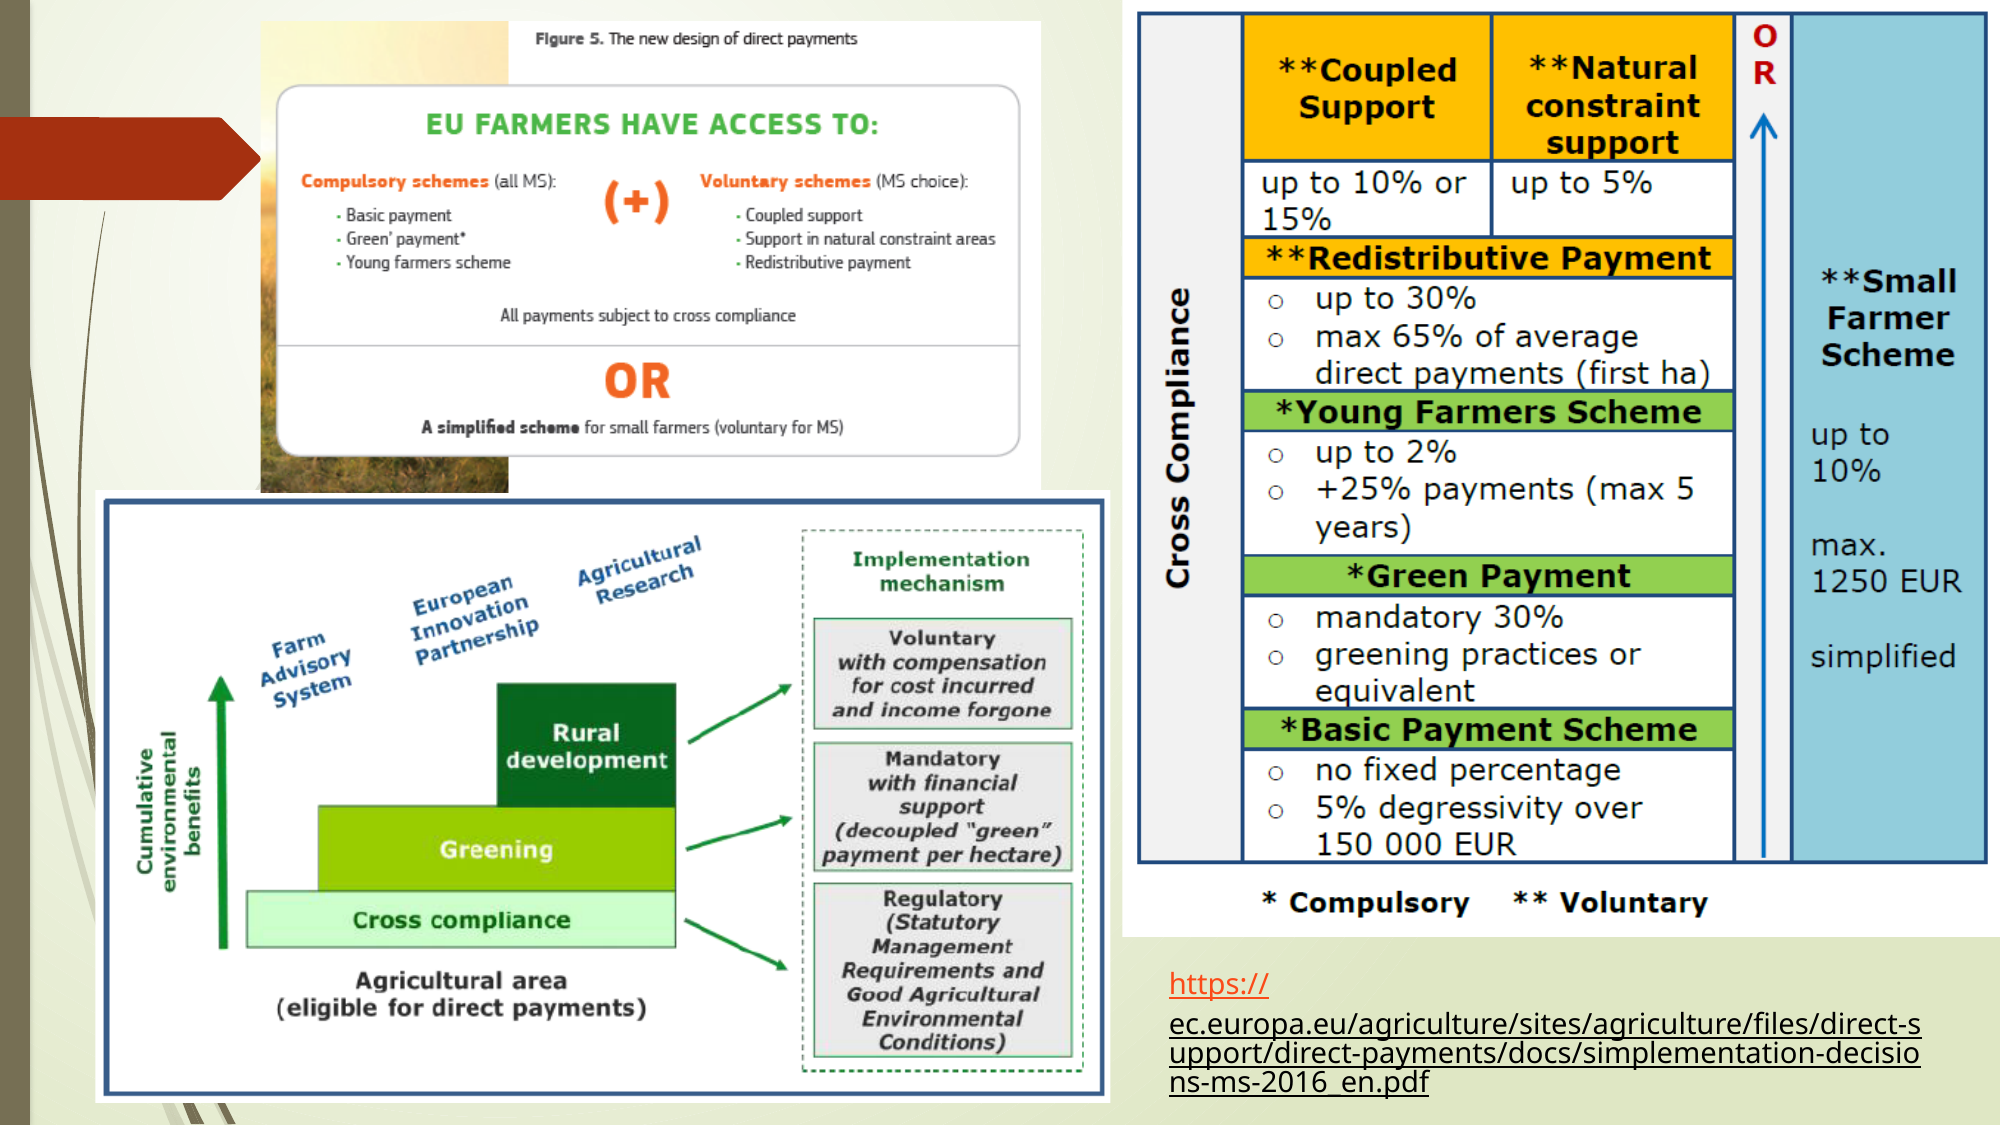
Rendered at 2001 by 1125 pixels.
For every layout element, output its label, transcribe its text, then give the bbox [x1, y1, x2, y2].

picture [94, 21, 1111, 1103]
text_box https://ec.europa.eu/agriculture/sites/agriculture/files/direct-support/direct-payments/docs/simplementation-decisions-ms-2016_en.pdf [1153, 958, 1945, 1088]
picture [1122, 0, 2000, 937]
